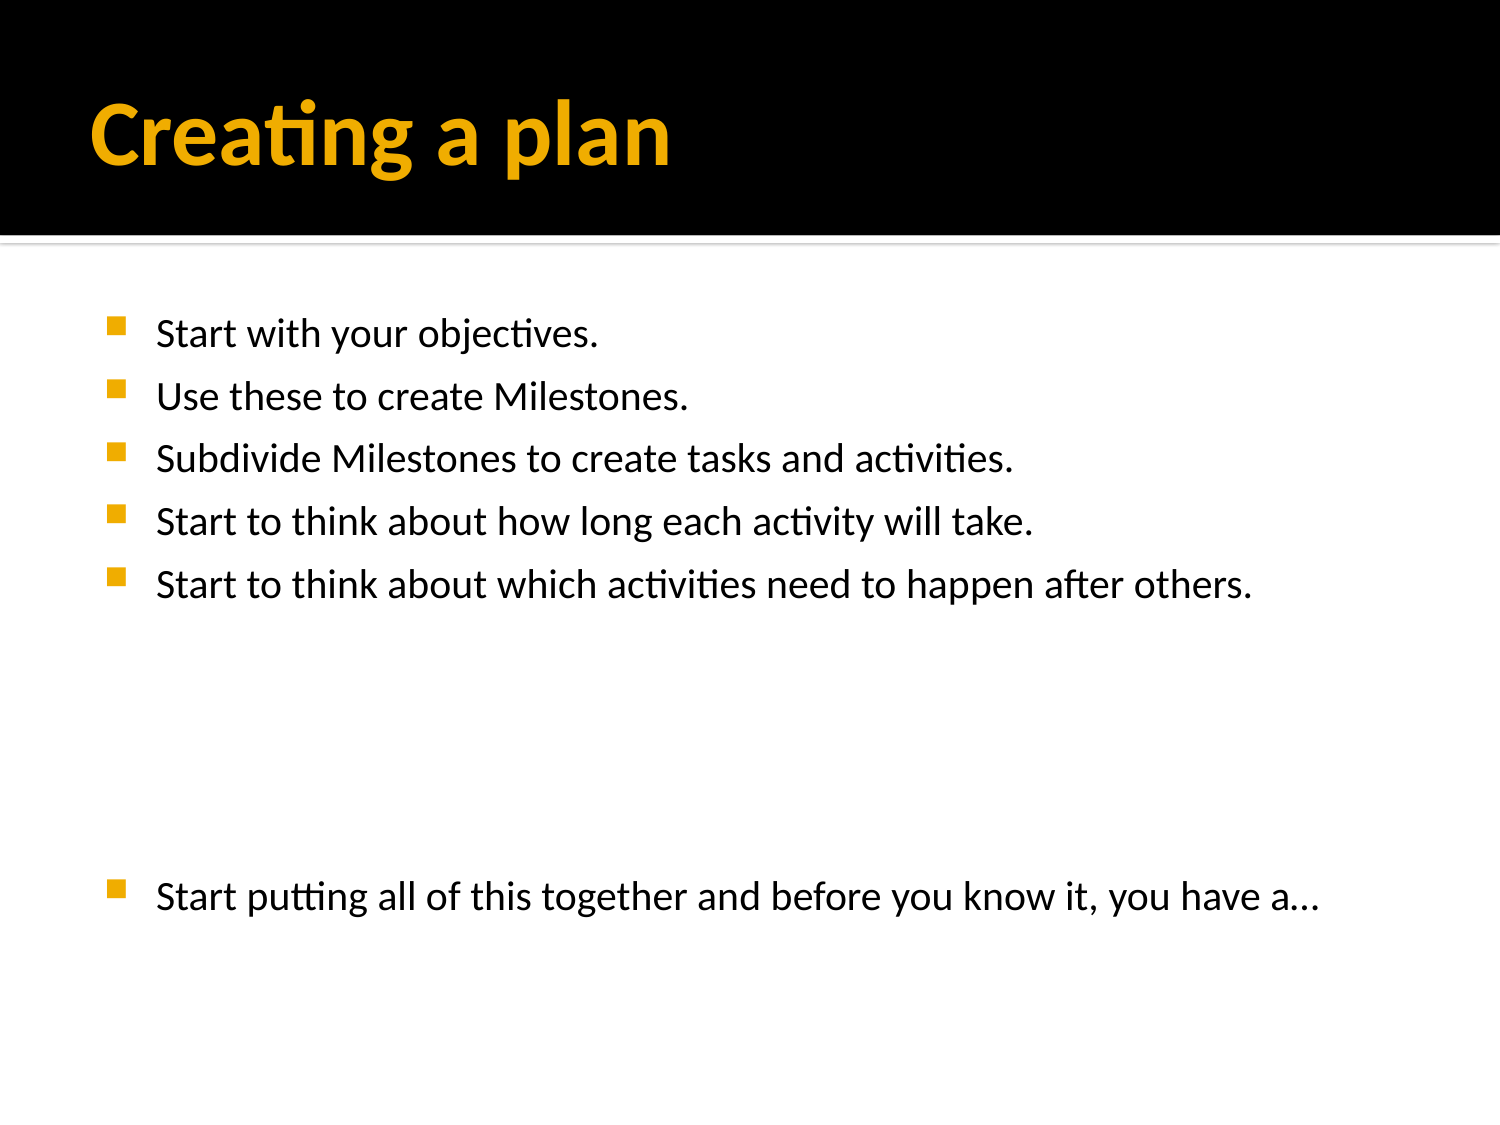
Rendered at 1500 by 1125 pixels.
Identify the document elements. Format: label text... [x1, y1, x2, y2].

title Creating a plan [75, 25, 1425, 231]
list Start with your objectives. Use these to create Milestones. Subdivide Milestones to create tasks and activities. Start to think about how long each activity will take. Start to think about which activities need to happen after others. Start putting all of this together and before you know it, you have a… [75, 291, 1425, 1050]
